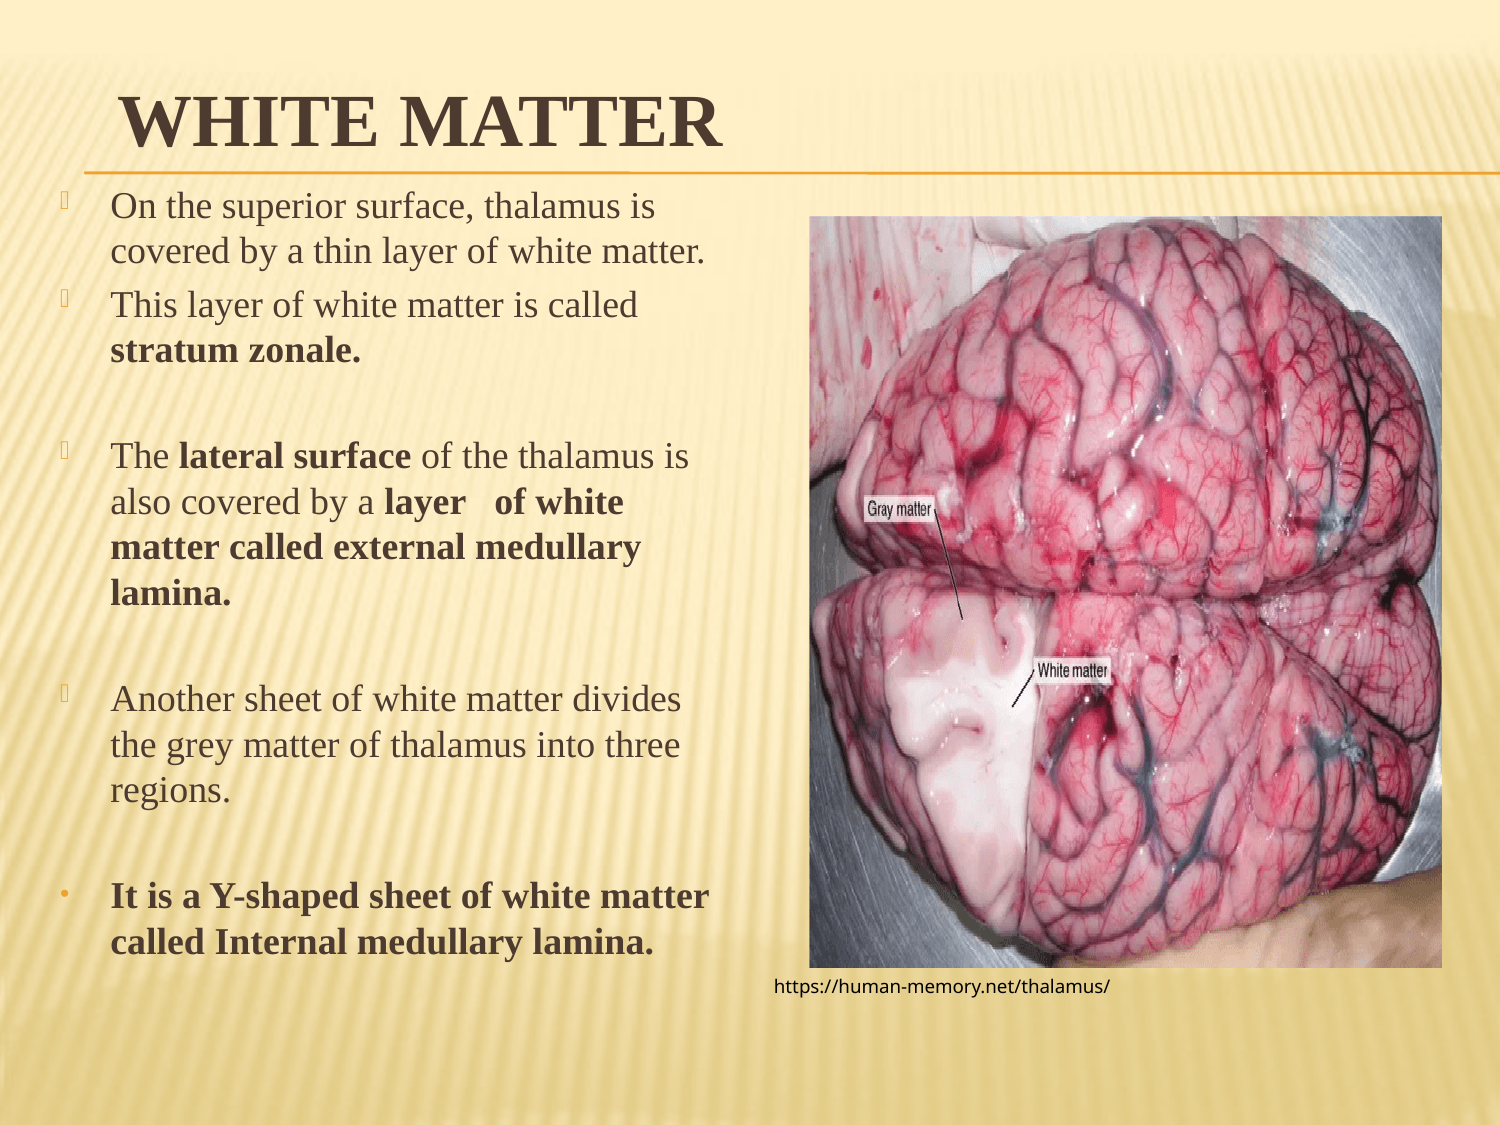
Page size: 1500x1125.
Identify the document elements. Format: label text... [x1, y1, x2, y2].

title White matter [103, 59, 1397, 173]
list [809, 215, 1442, 968]
text_box https://human-memory.net/thalamus/ [759, 967, 1364, 1050]
list On the superior surface, thalamus is covered by a thin layer of white matter. This layer of white matter is called stratum zonale. The lateral surface of the thalamus is also covered by a layer of white matter called external medullary lamina. Another sheet of white matter divides the grey matter of thalamus into three regions. It is a Y-shaped sheet of white matter called Internal medullary lamina. [45, 173, 741, 1014]
